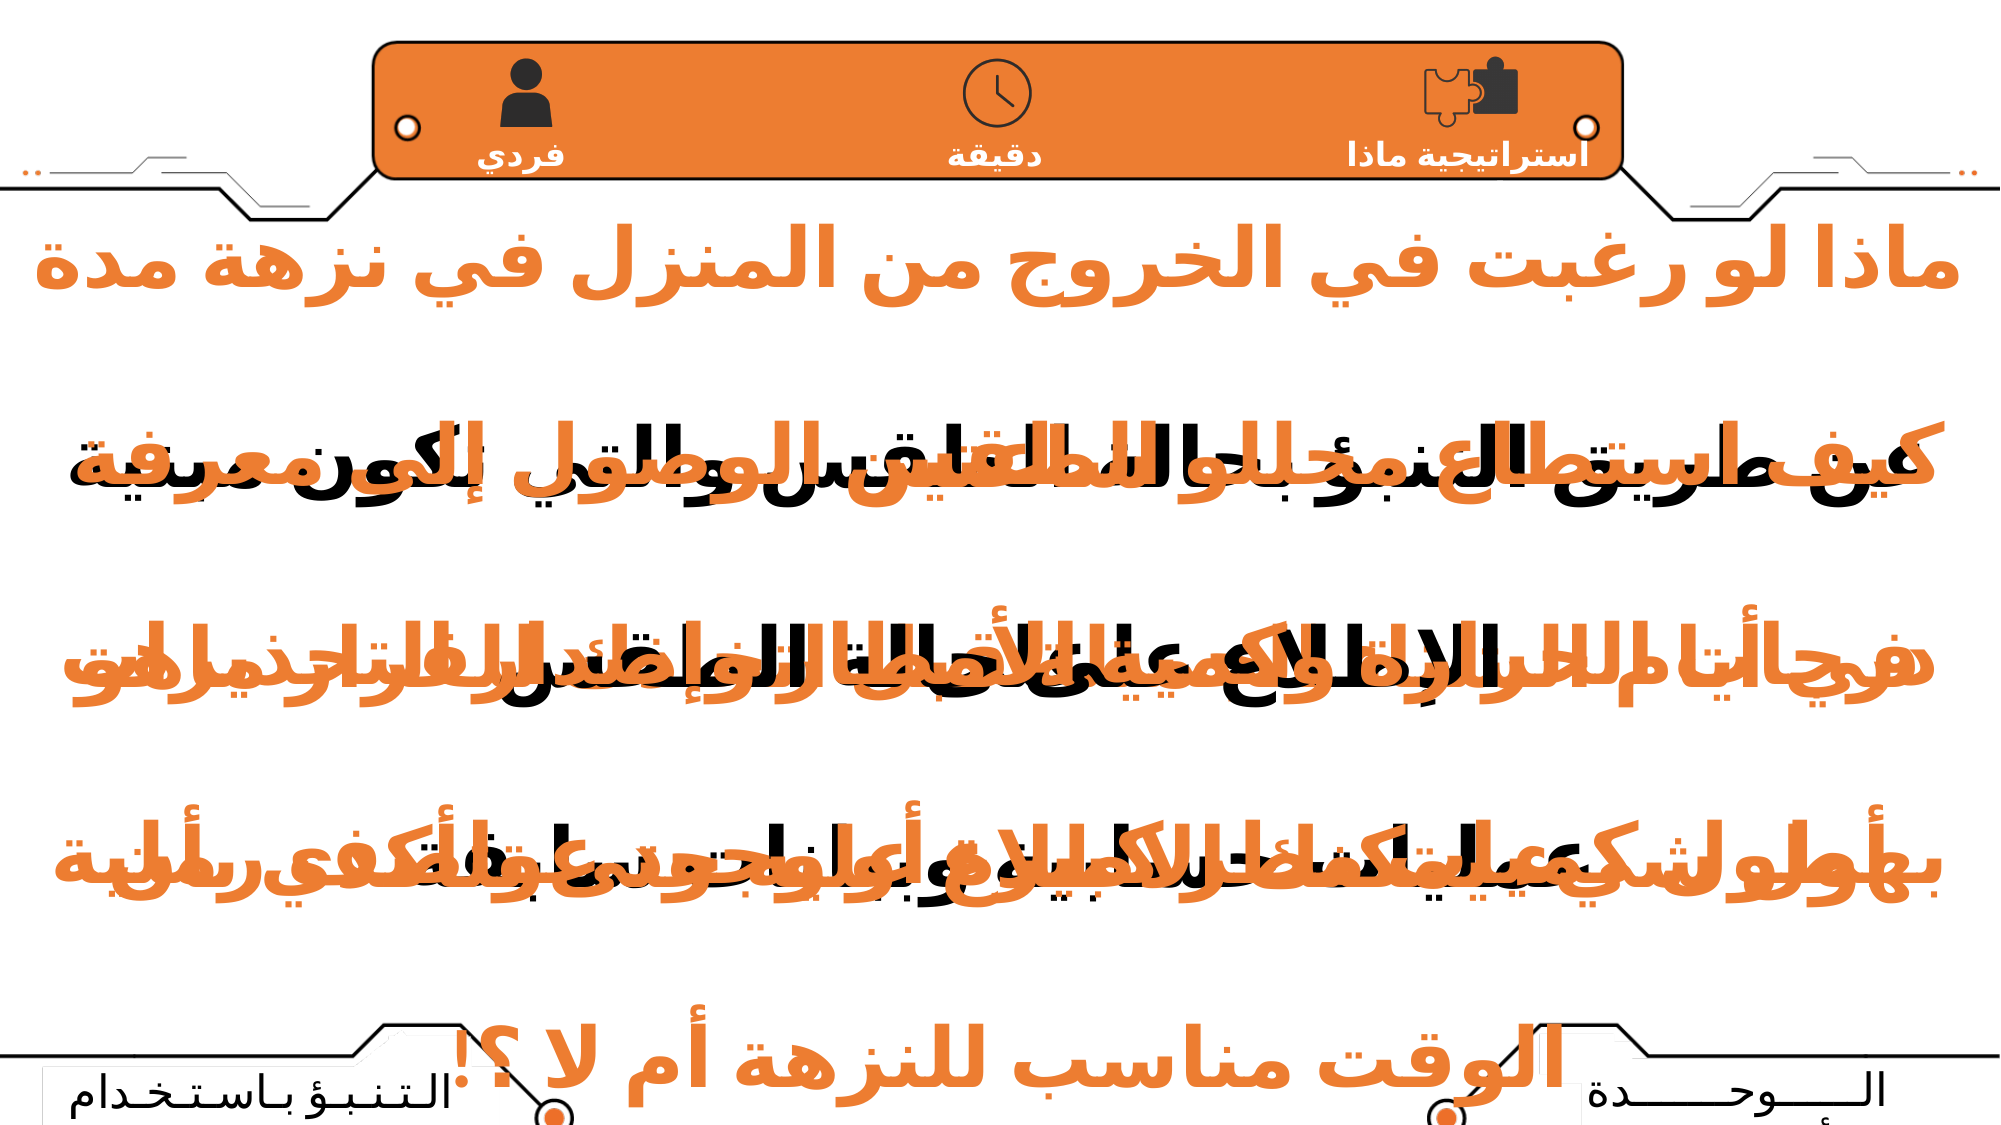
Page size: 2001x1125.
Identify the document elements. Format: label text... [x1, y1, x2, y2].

text_box استراتيجية ماذا لو ؟! [1299, 125, 1638, 221]
picture [0, 905, 2000, 1125]
text_box فردي [449, 125, 593, 181]
picture [0, 0, 2000, 300]
text_box دقيقة [923, 125, 1067, 181]
text_box كيف استطاع محللو الطقس الوصول إلى معرفة درجات الحرارة وكمية الأمطار وإصدار التحذيرات بهطول كميات مطر كبيرة أو وجود عواصف رملية [0, 300, 2000, 901]
text_box الإطلاع على حالة الطقس [0, 901, 2000, 905]
